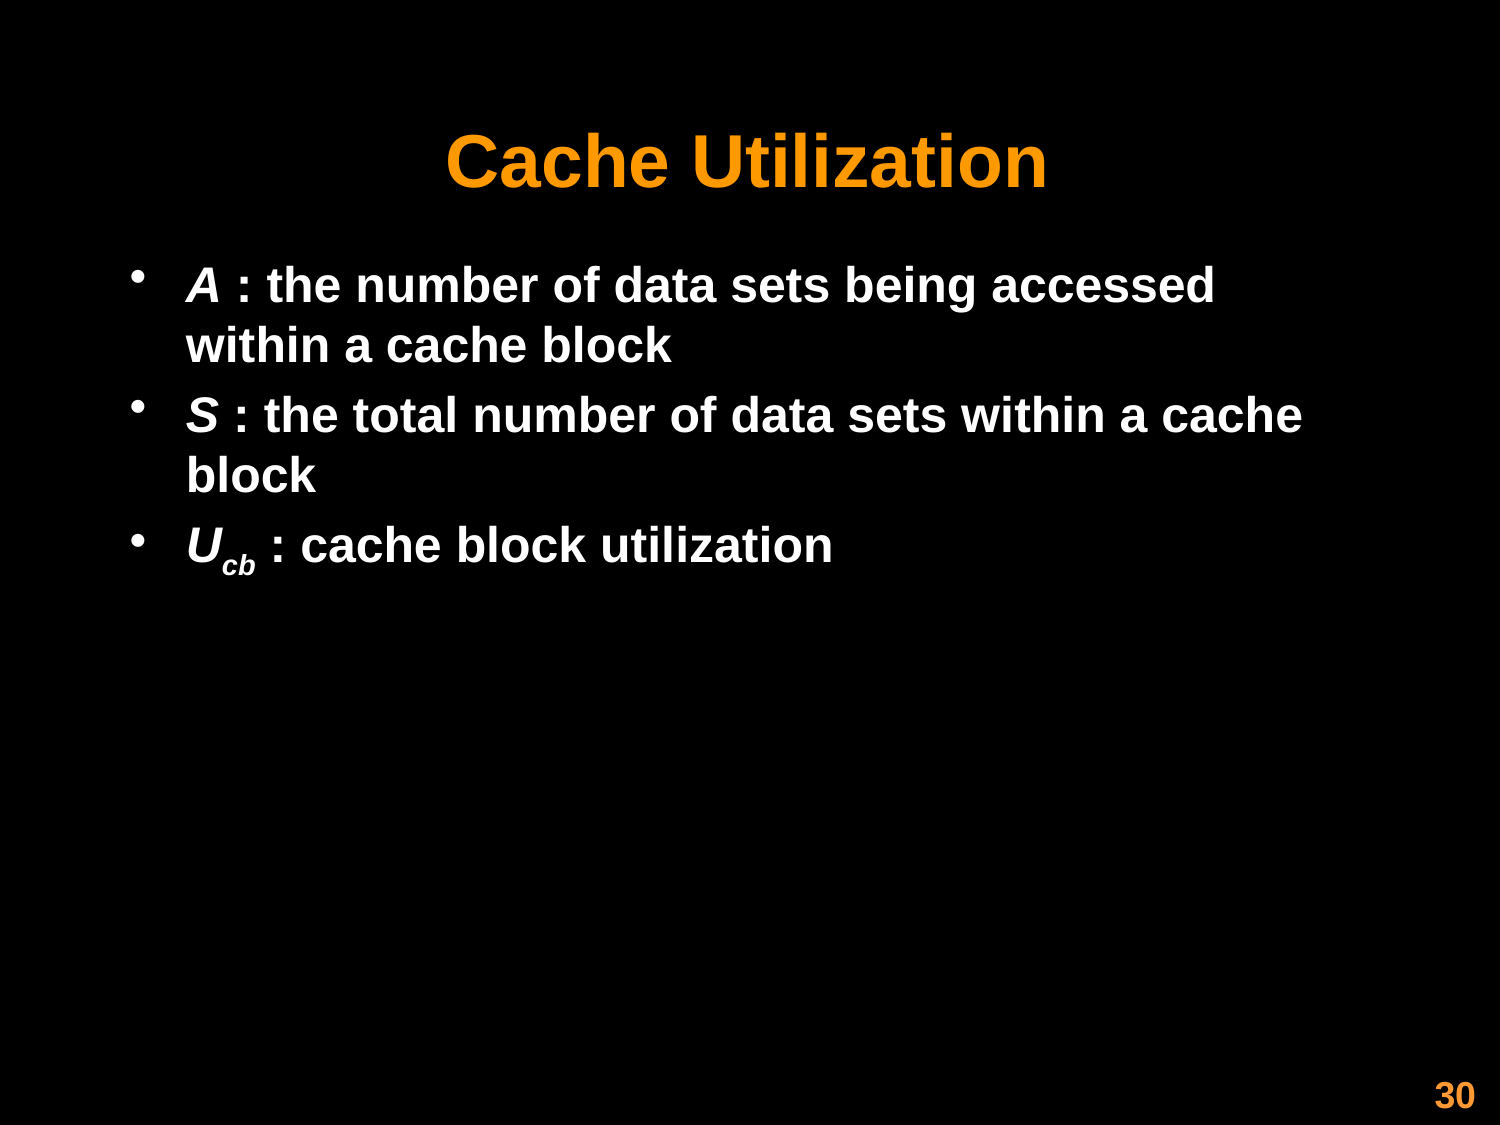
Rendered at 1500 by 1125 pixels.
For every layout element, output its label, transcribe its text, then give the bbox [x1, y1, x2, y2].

title Cache Utilization [109, 87, 1385, 228]
slide_number 30 [1178, 1063, 1492, 1125]
